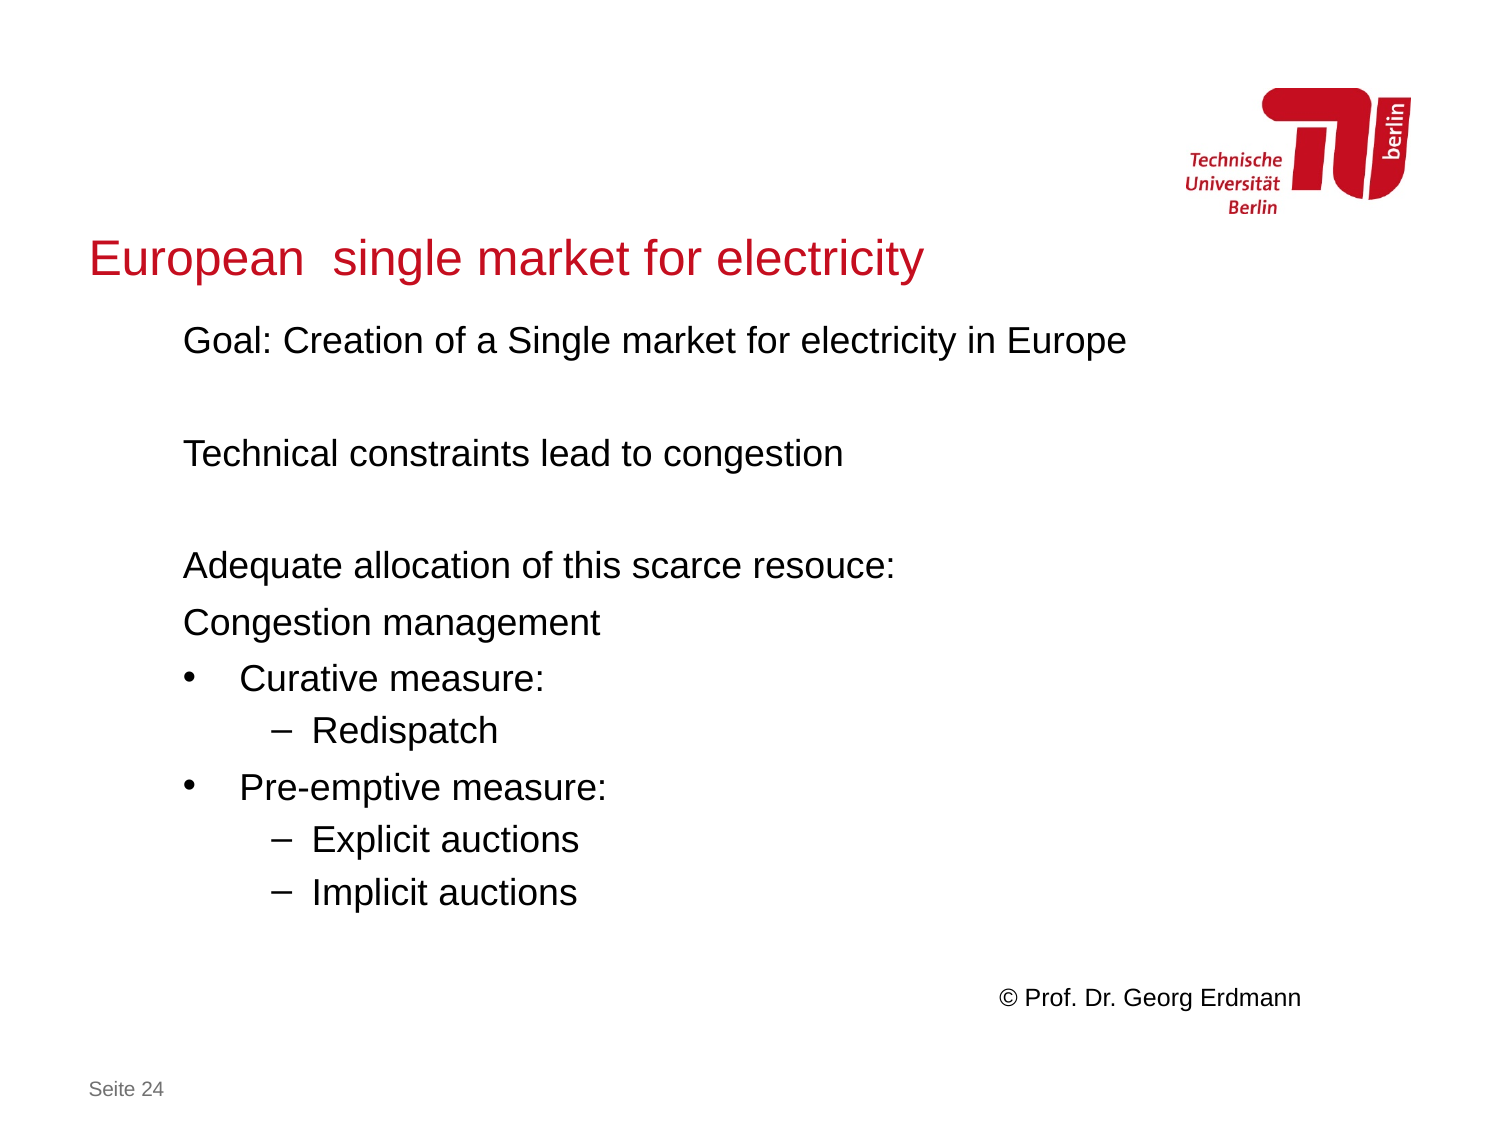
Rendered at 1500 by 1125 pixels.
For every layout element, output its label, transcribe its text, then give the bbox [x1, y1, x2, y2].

text_box © Prof. Dr. Georg Erdmann [879, 973, 1317, 1019]
title European single market for electricity [88, 226, 1411, 286]
list Goal: Creation of a Single market for electricity in Europe Technical constraints lead to congestion Adequate allocation of this scarce resouce: Congestion management Curative measure: Redispatch Pre-emptive measure: Explicit auctions Implicit auctions [183, 315, 1294, 983]
slide_number Seite 24 [88, 1075, 1176, 1101]
picture [1186, 88, 1411, 214]
